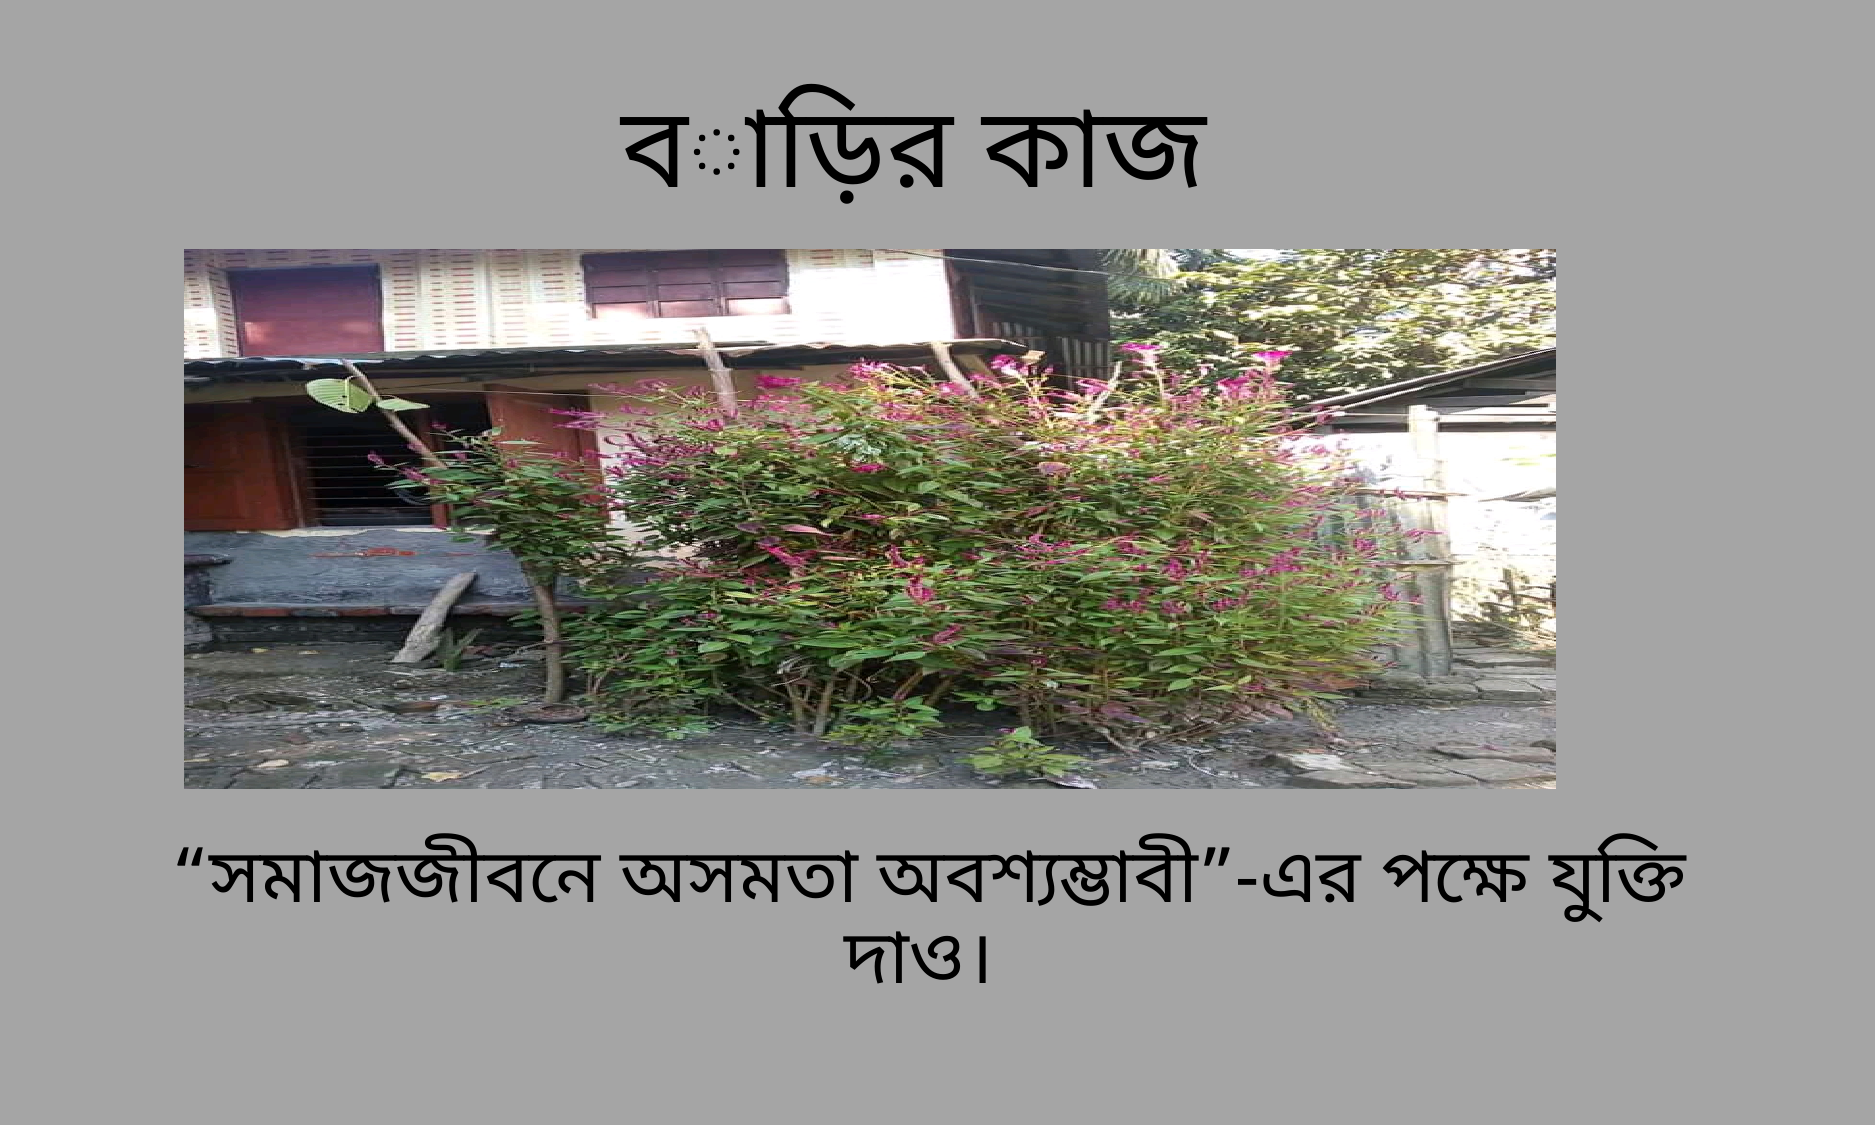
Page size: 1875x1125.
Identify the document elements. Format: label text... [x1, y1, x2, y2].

picture [184, 249, 1556, 790]
title বাড়ির কাজ [80, 52, 1777, 250]
list “সমাজজীবনে অসমতা অবশ্যম্ভাবী”-এর পক্ষে যুক্তি দাও। [80, 830, 1777, 1103]
